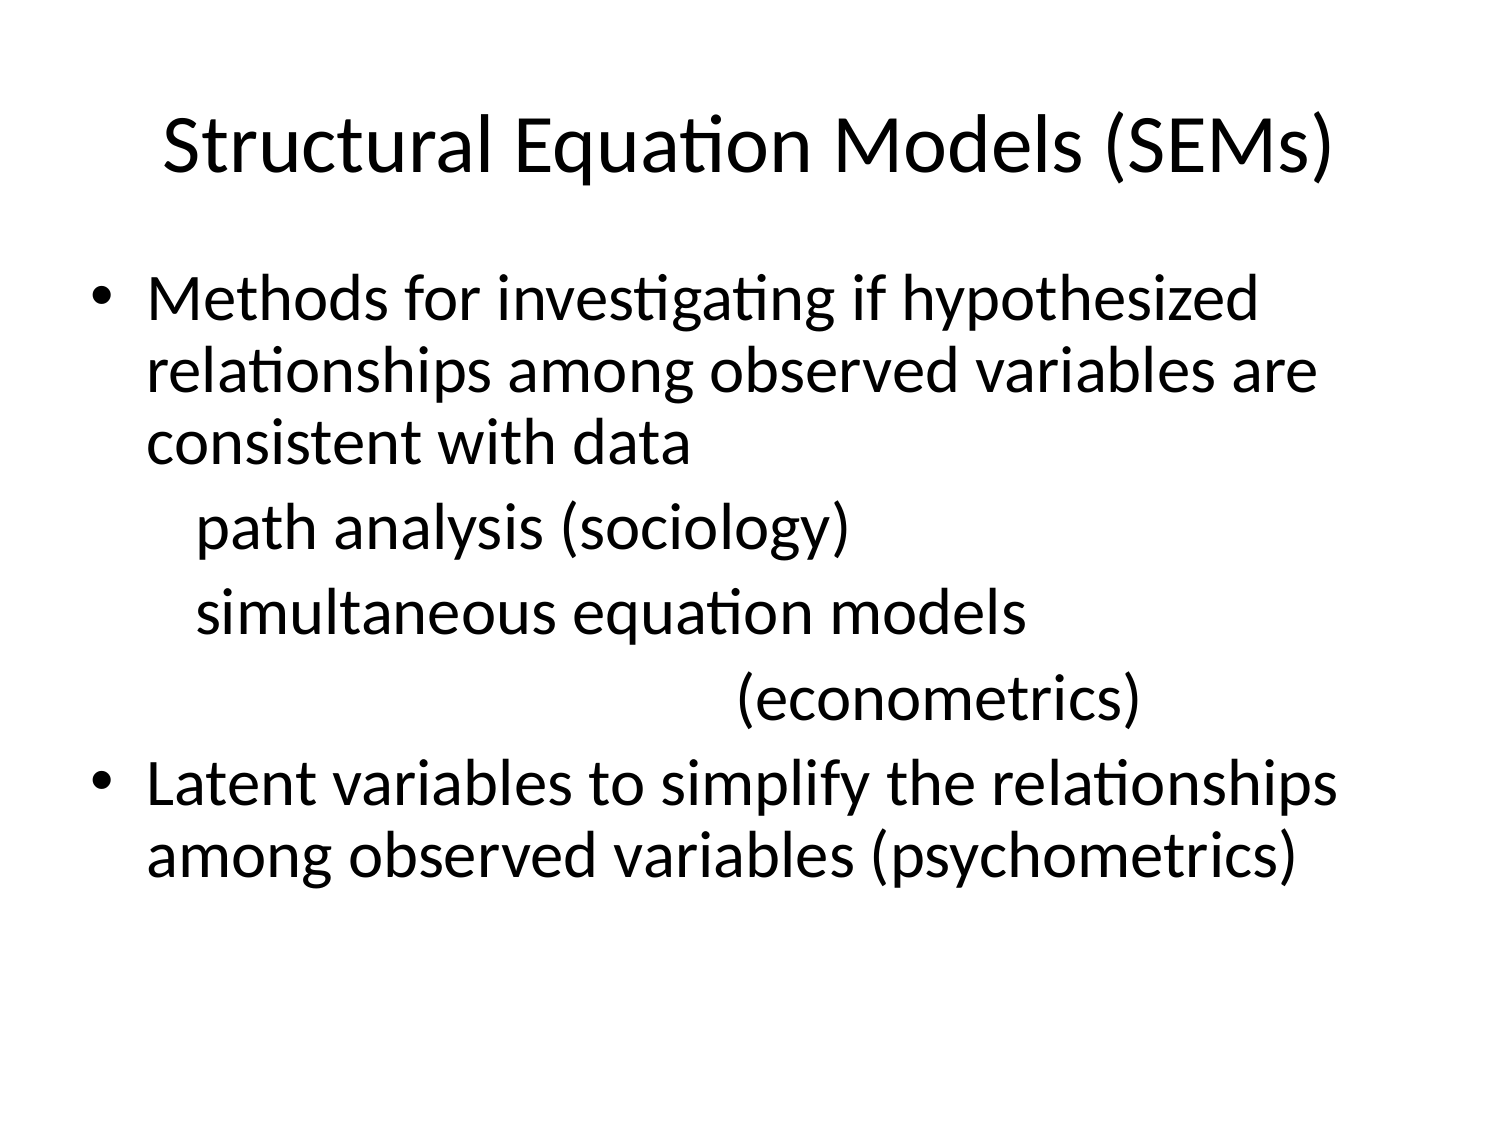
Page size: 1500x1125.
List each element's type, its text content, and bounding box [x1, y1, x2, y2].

list Methods for investigating if hypothesized relationships among observed variables are consistent with data path analysis (sociology) simultaneous equation models (econometrics) Latent variables to simplify the relationships among observed variables (psychometrics) [74, 255, 1426, 965]
title Structural Equation Models (SEMs) [74, 44, 1426, 233]
